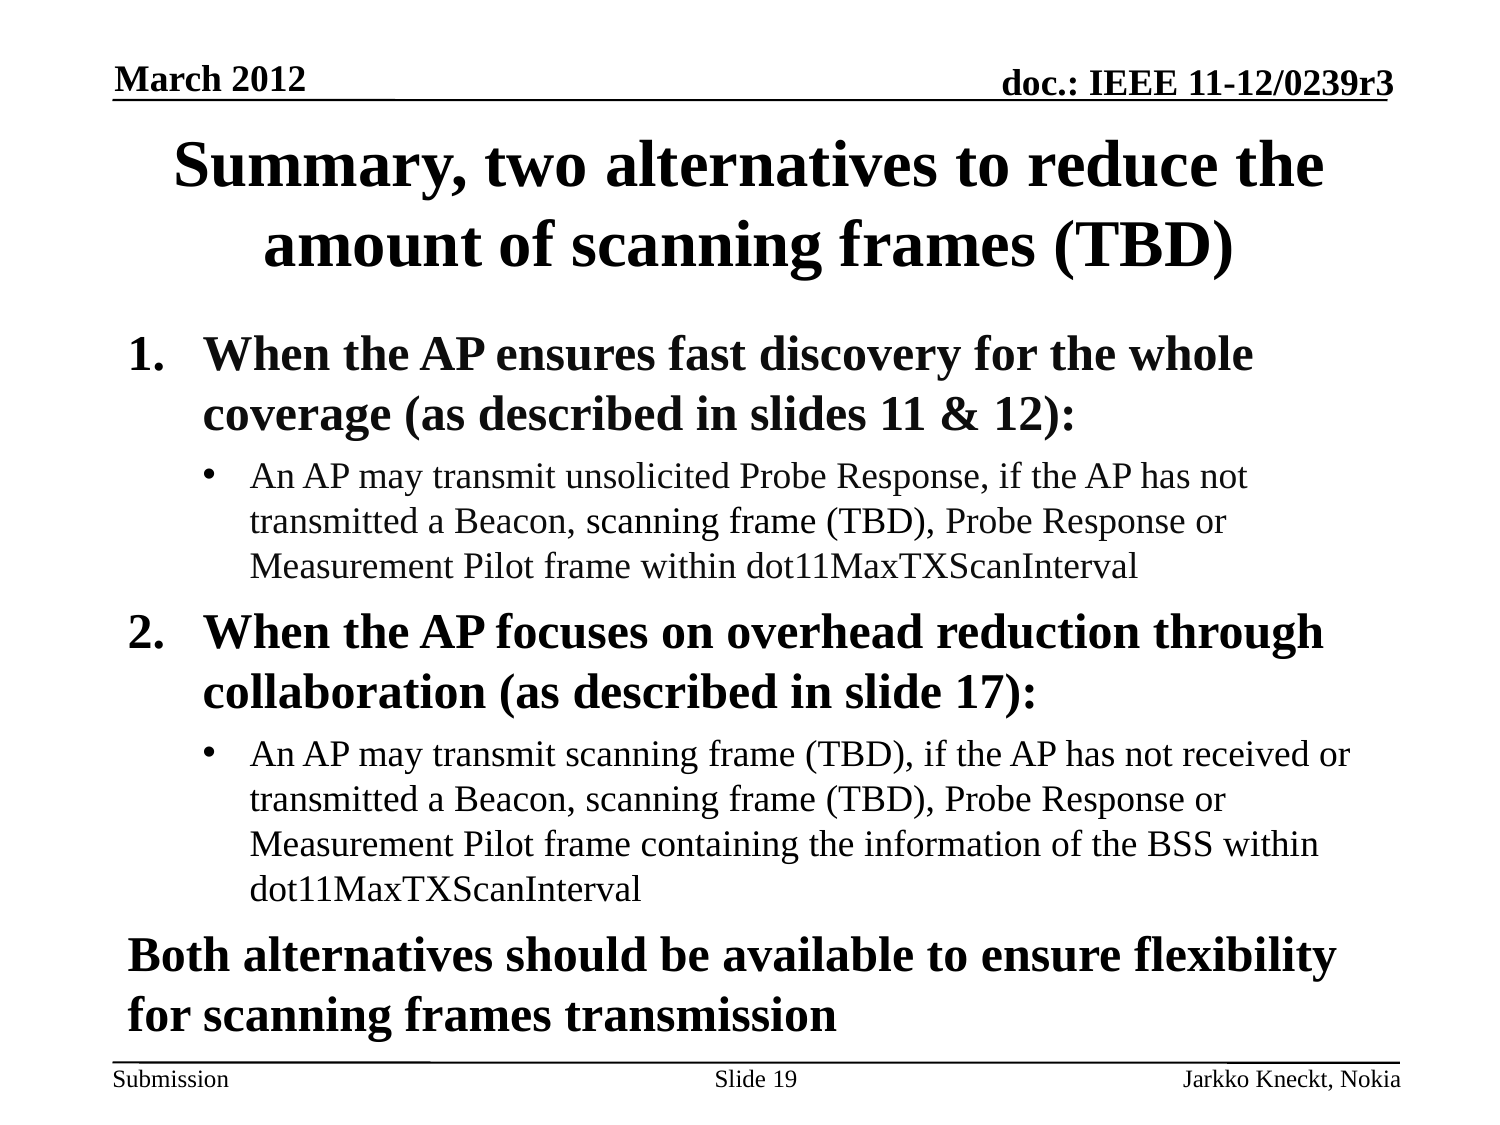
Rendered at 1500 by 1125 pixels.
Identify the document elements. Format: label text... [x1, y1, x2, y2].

slide_number Slide 19 [712, 1061, 800, 1123]
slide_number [114, 54, 423, 100]
list When the AP ensures fast discovery for the whole coverage (as described in slides 11 & 12): An AP may transmit unsolicited Probe Response, if the AP has not transmitted a Beacon, scanning frame (TBD), Probe Response or Measurement Pilot frame within dot11MaxTXScanInterval When the AP focuses on overhead reduction through collaboration (as described in slide 17): An AP may transmit scanning frame (TBD), if the AP has not received or transmitted a Beacon, scanning frame (TBD), Probe Response or Measurement Pilot frame containing the information of the BSS within dot11MaxTXScanInterval Both alternatives should be available to ensure flexibility for scanning frames transmission [112, 312, 1388, 1036]
footer Jarkko Kneckt, Nokia [878, 1061, 1402, 1093]
title Summary, two alternatives to reduce the amount of scanning frames (TBD) [112, 112, 1388, 288]
